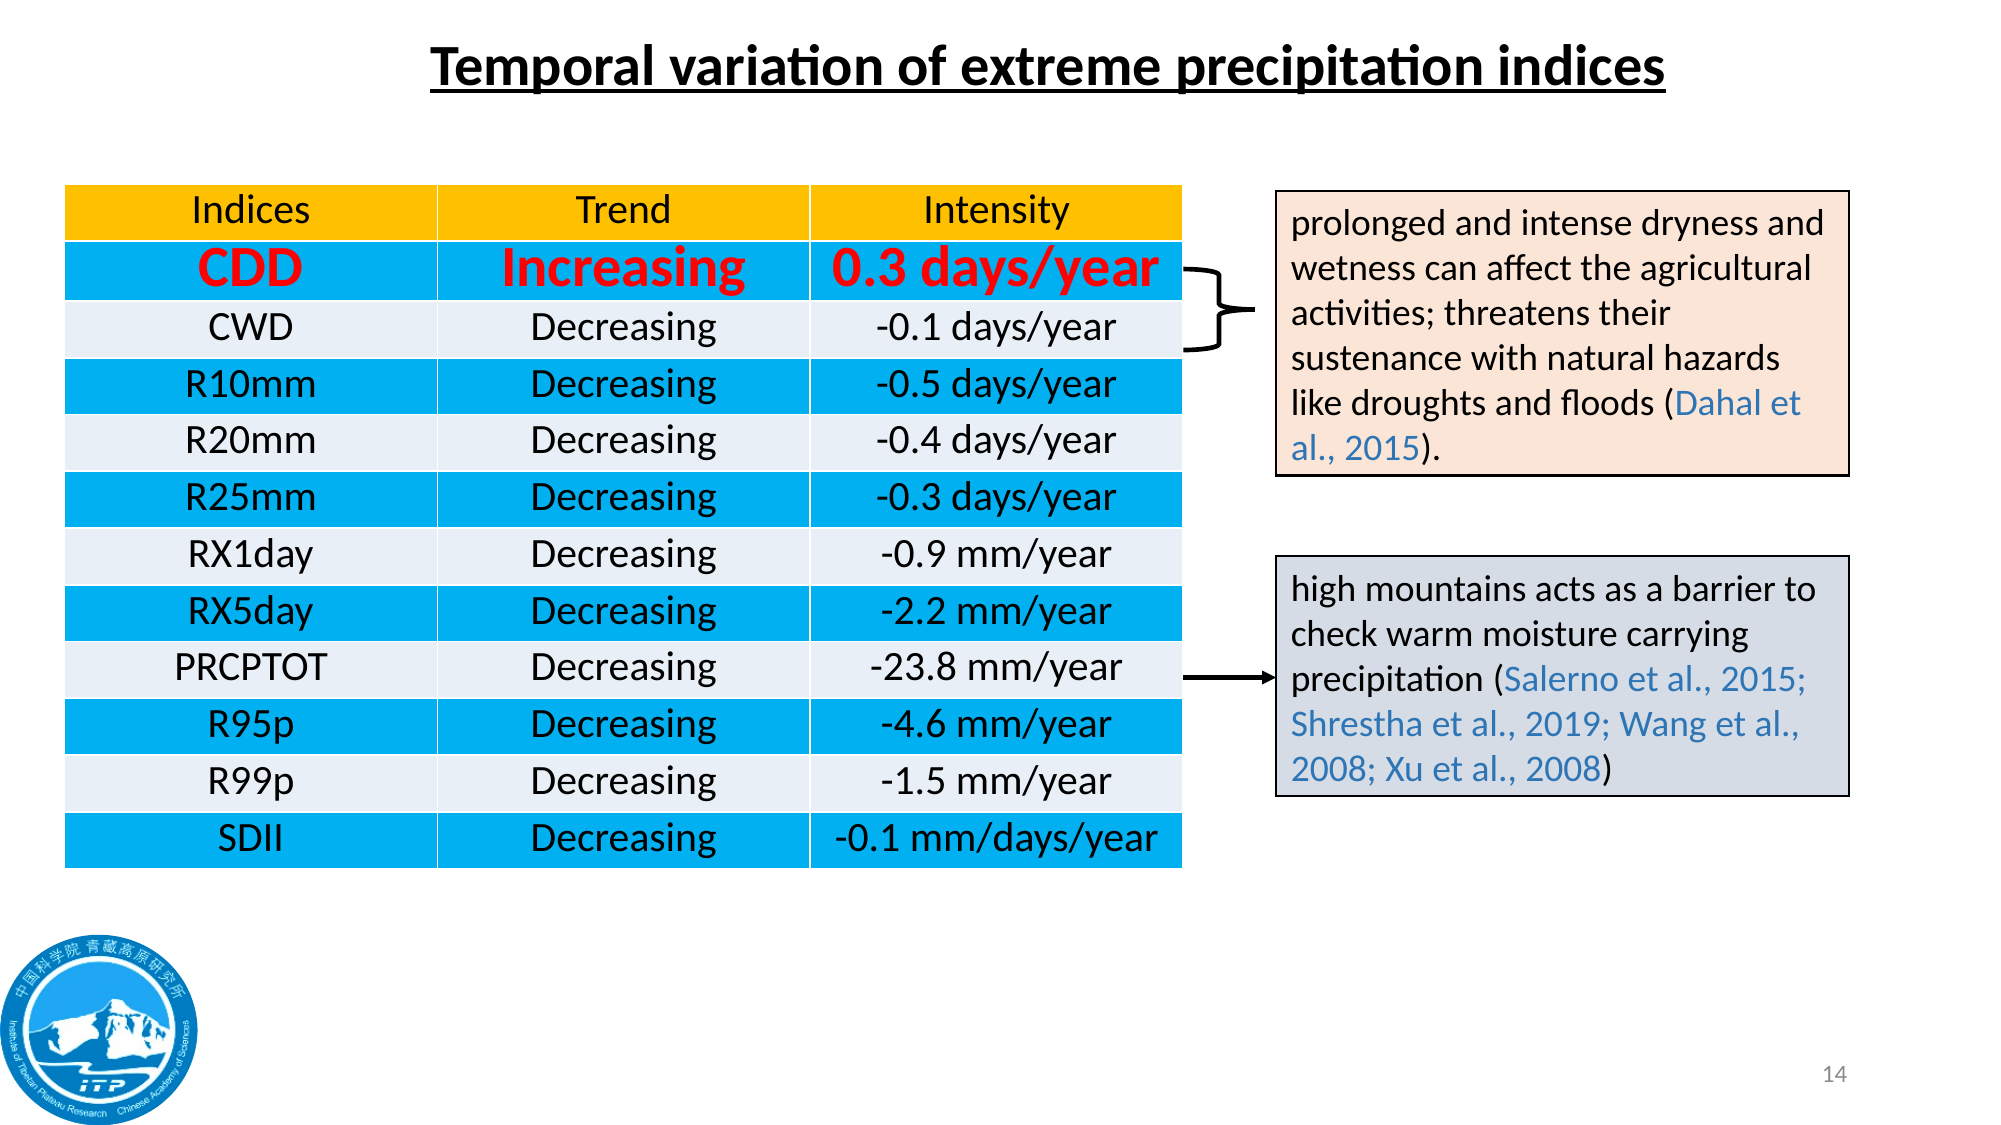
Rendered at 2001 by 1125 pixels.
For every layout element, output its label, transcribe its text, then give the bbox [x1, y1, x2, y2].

table_cell Decreasing [438, 642, 809, 697]
table_cell -23.8 mm/year [811, 642, 1182, 697]
text_box [1183, 268, 1255, 351]
table_cell Decreasing [438, 302, 809, 357]
table_cell CWD [65, 302, 437, 357]
slide_number 14 [1412, 1042, 1863, 1103]
picture [100, 934, 107, 946]
text_box Temporal variation of extreme precipitation indices [415, 19, 1681, 105]
table_cell R10mm [65, 359, 437, 414]
table_cell RX1day [65, 529, 437, 584]
table_cell -0.1 days/year [811, 302, 1182, 357]
table_cell R20mm [65, 415, 437, 470]
table_cell 0.3 days/year [811, 242, 1182, 300]
table_cell Decreasing [438, 529, 809, 584]
table_cell Decreasing [438, 415, 809, 470]
table_cell Decreasing [438, 699, 809, 754]
text_box prolonged and intense dryness and wetness can affect the agricultural activities; threatens their sustenance with natural hazards like droughts and floods (Dahal et al., 2015). [1275, 190, 1850, 477]
table_cell Decreasing [438, 586, 809, 641]
table_header Intensity [811, 185, 1182, 240]
table_cell CDD [65, 242, 437, 300]
table_cell -0.1 mm/days/year [811, 813, 1182, 868]
table_cell -0.5 days/year [811, 359, 1182, 414]
table_cell R95p [65, 699, 437, 754]
picture [0, 934, 198, 1125]
table_cell -0.4 days/year [811, 415, 1182, 470]
table_cell R99p [65, 756, 437, 811]
table_cell Decreasing [438, 813, 809, 868]
table_cell -2.2 mm/year [811, 586, 1182, 641]
table_header Indices [65, 185, 437, 240]
table_cell PRCPTOT [65, 642, 437, 697]
table_cell RX5day [65, 586, 437, 641]
table_cell Decreasing [438, 756, 809, 811]
text_box high mountains acts as a barrier to check warm moisture carrying precipitation (Salerno et al., 2015; Shrestha et al., 2019; Wang et al., 2008; Xu et al., 2008) [1275, 555, 1850, 797]
table_cell R25mm [65, 472, 437, 527]
table_header Trend [438, 185, 809, 240]
table_cell SDII [65, 813, 437, 868]
table_cell -0.9 mm/year [811, 529, 1182, 584]
table_cell -4.6 mm/year [811, 699, 1182, 754]
table_cell -0.3 days/year [811, 472, 1182, 527]
table_cell Decreasing [438, 472, 809, 527]
table_cell Decreasing [438, 359, 809, 414]
table_cell -1.5 mm/year [811, 756, 1182, 811]
table_cell Increasing [438, 242, 809, 300]
